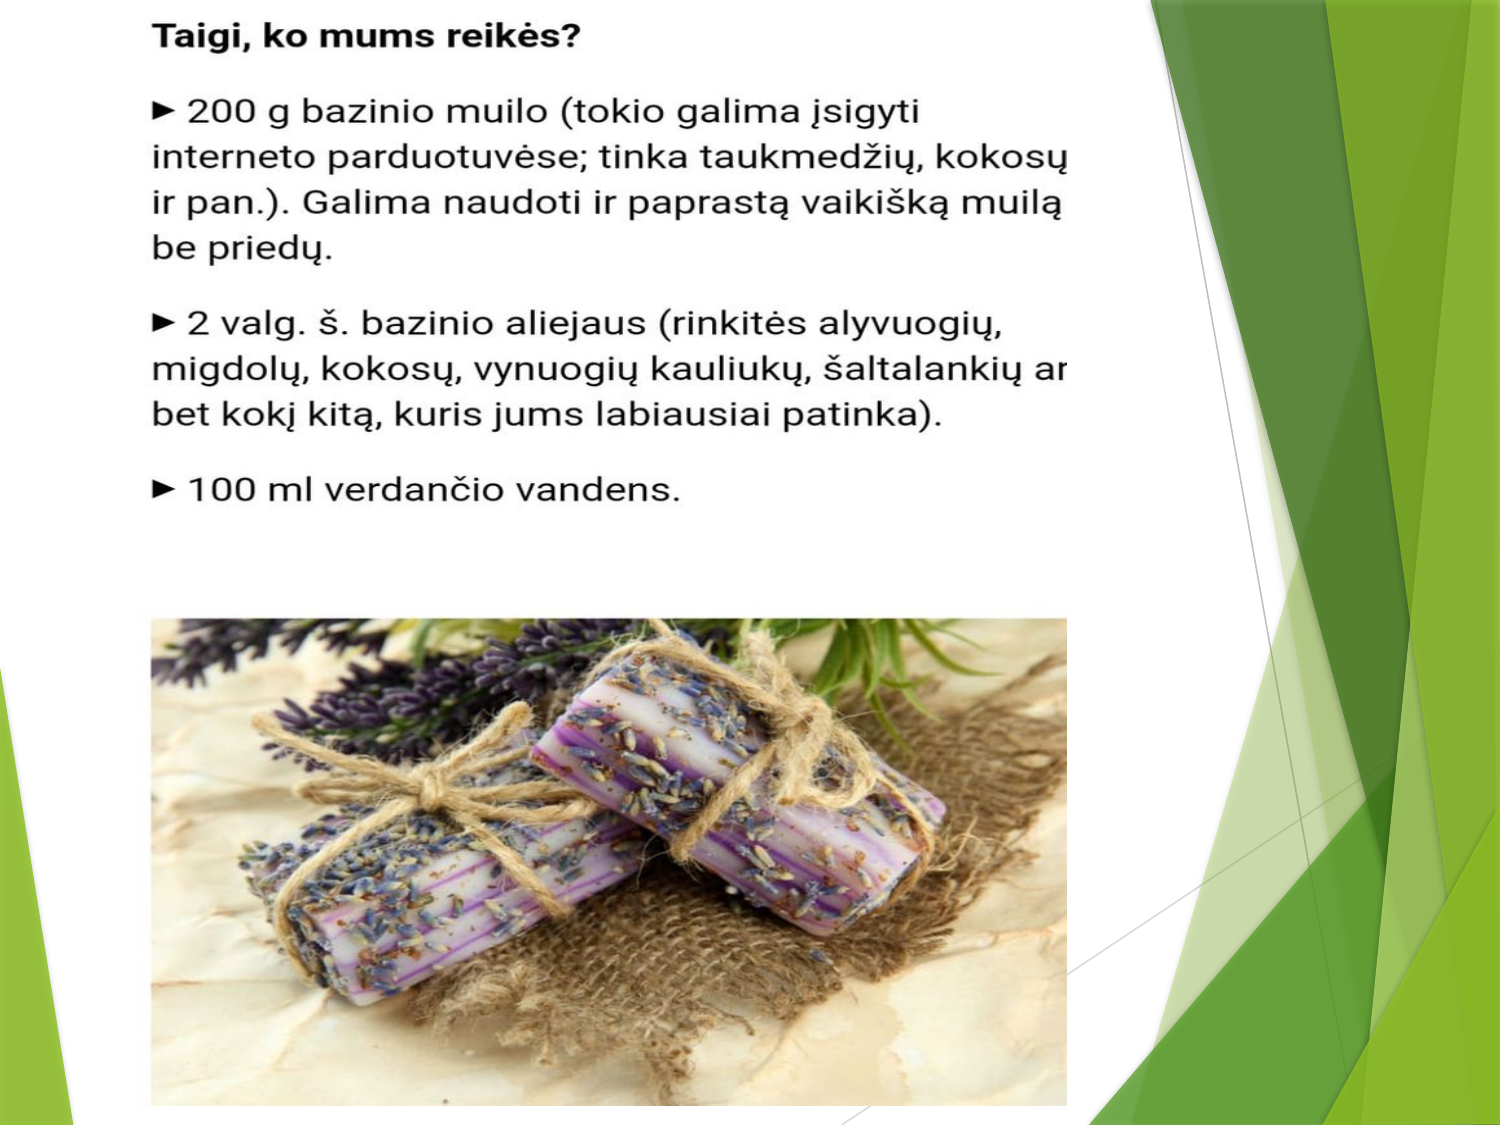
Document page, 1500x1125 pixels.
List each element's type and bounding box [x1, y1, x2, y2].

list [135, 18, 1068, 1107]
